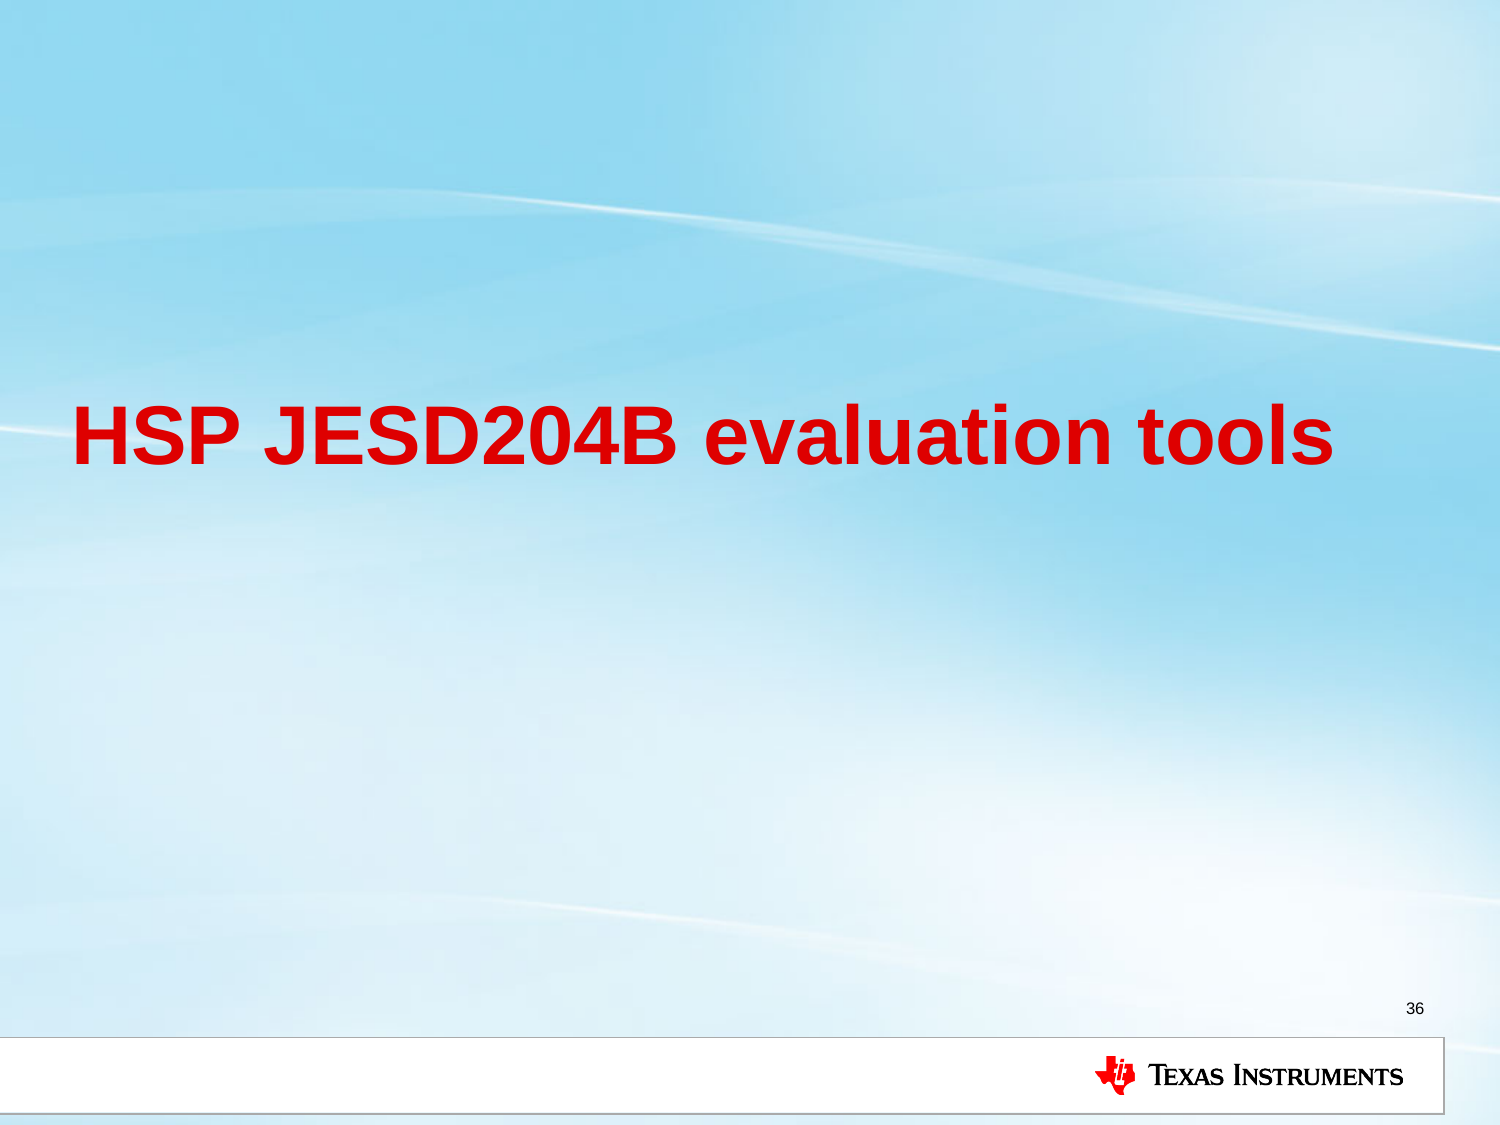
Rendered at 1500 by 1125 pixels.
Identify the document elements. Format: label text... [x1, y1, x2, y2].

title HSP JESD204B evaluation tools [56, 318, 1500, 561]
slide_number 36 [1089, 990, 1440, 1025]
picture [0, 0, 1500, 1125]
picture [1095, 1056, 1403, 1095]
